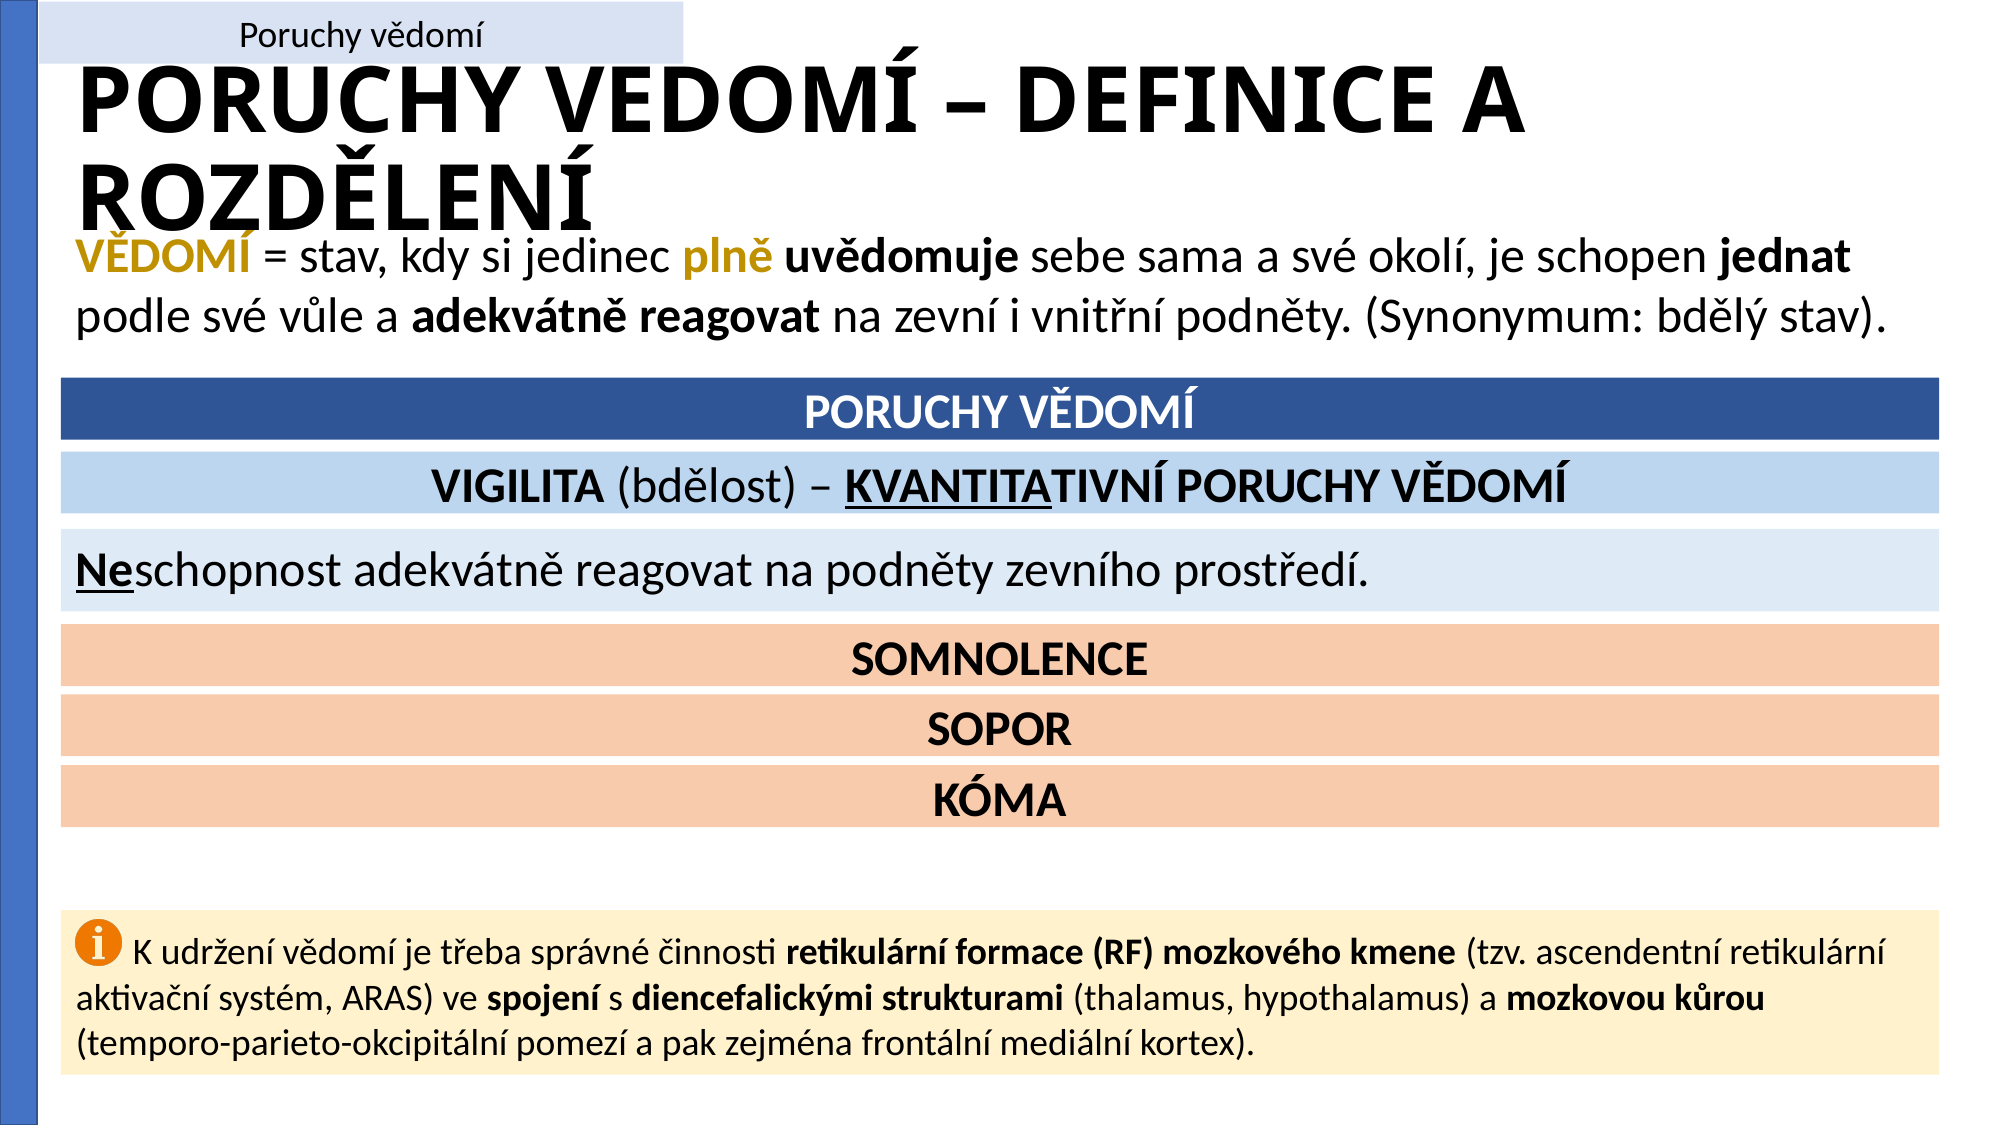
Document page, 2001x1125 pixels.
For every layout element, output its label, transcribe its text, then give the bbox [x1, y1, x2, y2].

title PORUCHY VĚDOMÍ – DEFINICE A ROZDĚLENÍ [60, 88, 1758, 214]
text_box SOMNOLENCE [60, 624, 1940, 687]
text_box VIGILITA (bdělost) – KVANTITATIVNÍ PORUCHY VĚDOMÍ [60, 451, 1940, 514]
text_box [0, 0, 38, 1125]
text_box K udržení vědomí je třeba správné činnosti retikulární formace (RF) mozkového kmene (tzv. ascendentní retikulární aktivační systém, ARAS) ve spojení s diencefalickými strukturami (thalamus, hypothalamus) a mozkovou kůrou (temporo-parieto-okcipitální pomezí a pak zejména frontální mediální kortex). [60, 910, 1940, 1075]
picture [75, 919, 122, 966]
text_box Poruchy vědomí [39, 1, 684, 64]
text_box SOPOR [60, 694, 1940, 757]
text_box KÓMA [60, 765, 1940, 828]
text_box Neschopnost adekvátně reagovat na podněty zevního prostředí. [60, 528, 1940, 612]
text_box PORUCHY VĚDOMÍ [60, 377, 1940, 440]
list VĚDOMÍ = stav, kdy si jedinec plně uvědomuje sebe sama a své okolí, je schopen jednat podle své vůle a adekvátně reagovat na zevní i vnitřní podněty. (Synonymum: bdělý stav). [60, 214, 1964, 363]
